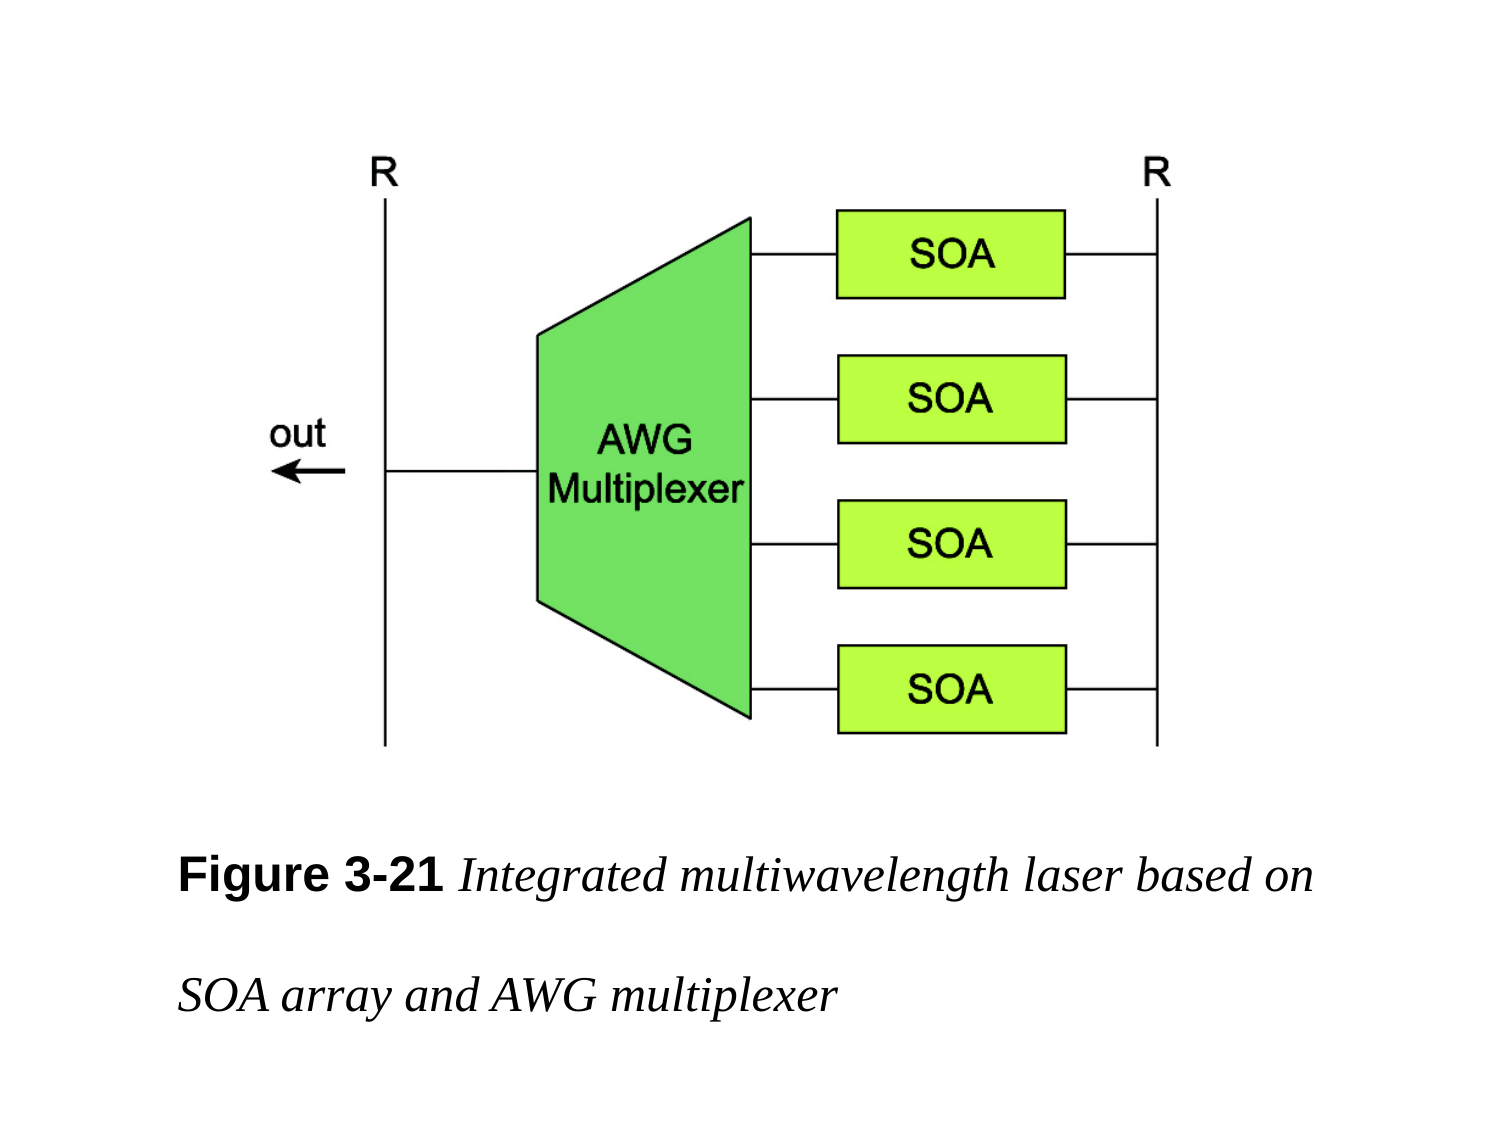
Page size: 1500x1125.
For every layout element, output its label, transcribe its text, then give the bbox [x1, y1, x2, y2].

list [204, 107, 1301, 838]
title Figure 3-21 Integrated multiwavelength laser based on SOA array and AWG multiplexer [162, 837, 1338, 1025]
